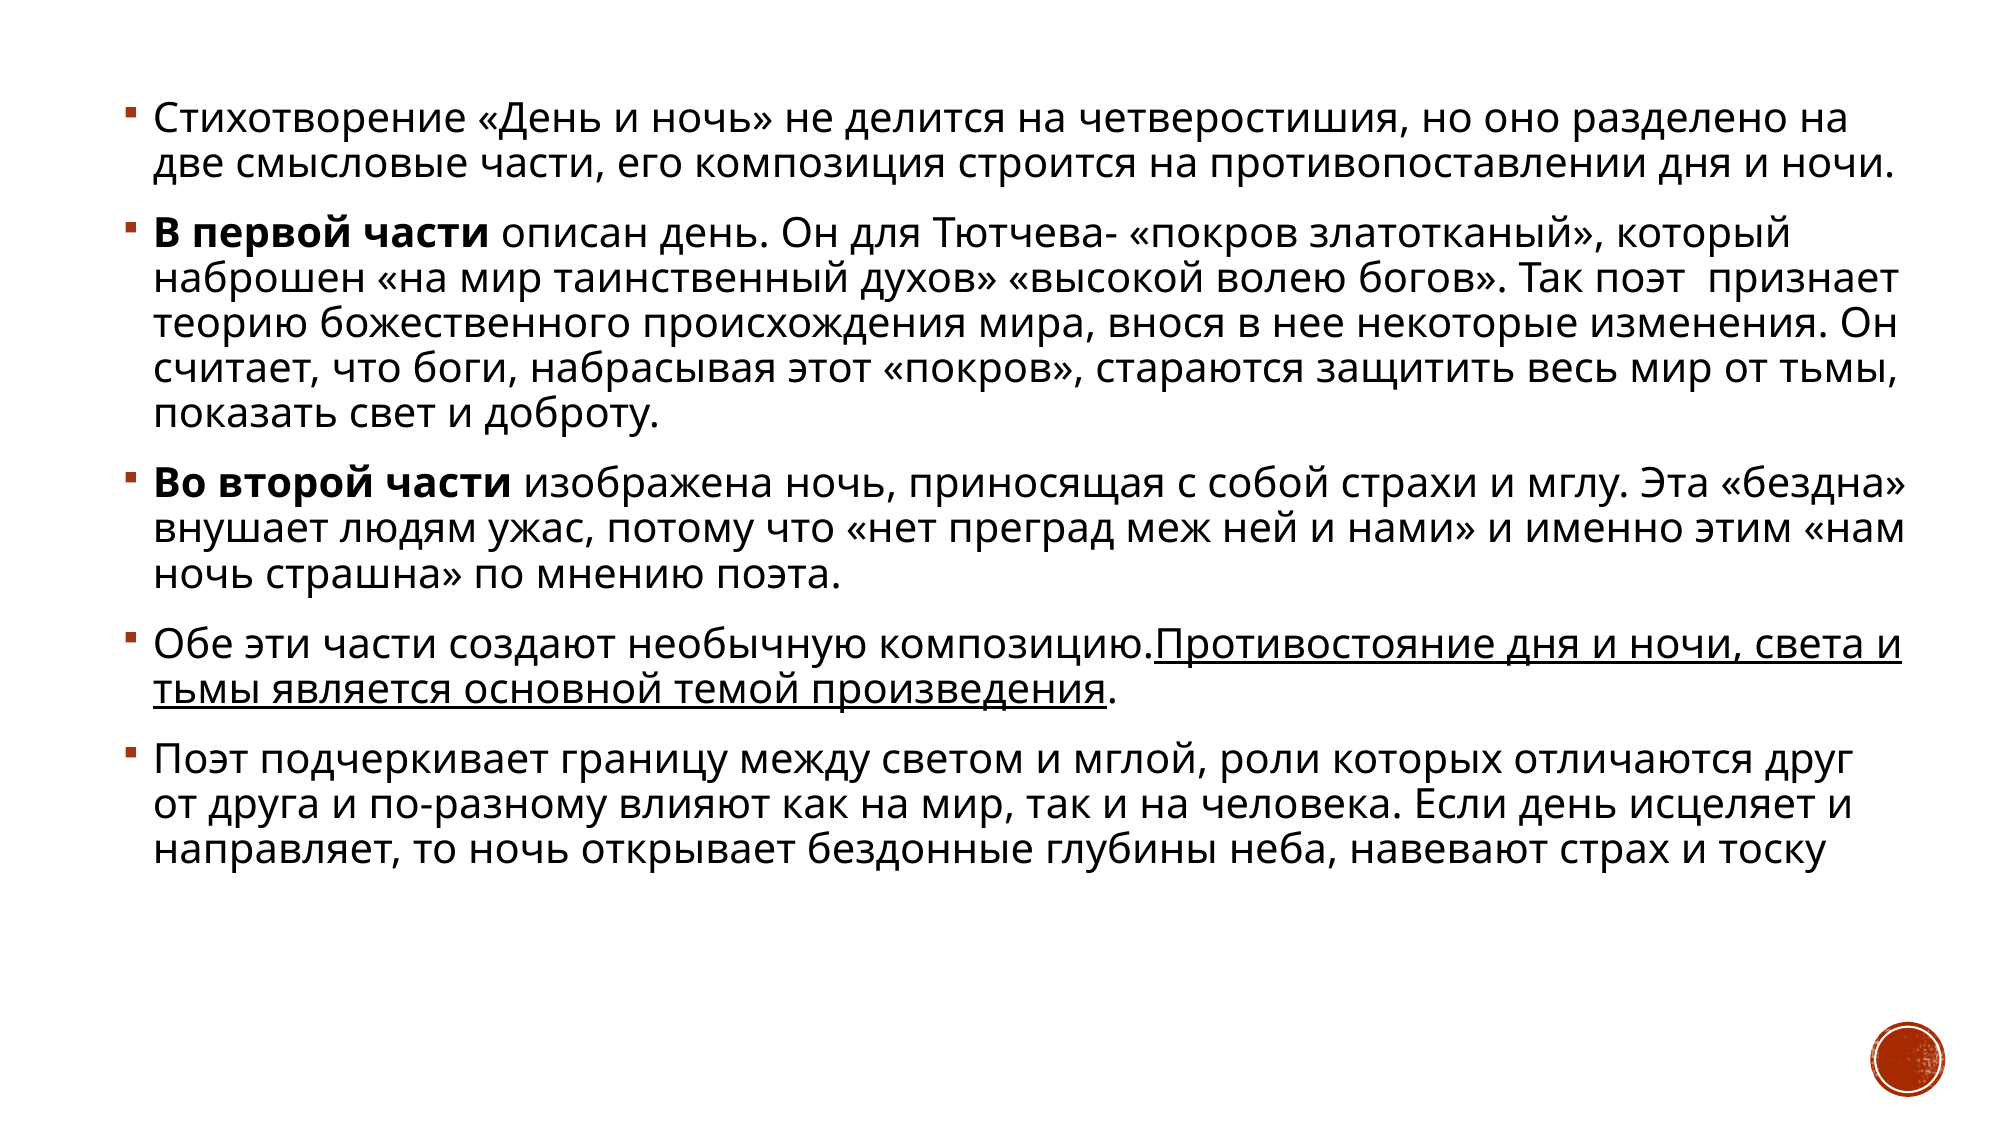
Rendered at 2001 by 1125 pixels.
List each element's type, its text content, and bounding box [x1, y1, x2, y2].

list Стихотворение «День и ночь» не делится на четверостишия, но оно разделено на две смысловые части, его композиция строится на противопоставлении дня и ночи. В первой части описан день. Он для Тютчева- «покров златотканый», который наброшен «на мир таинственный духов» «высокой волею богов». Так поэт признает теорию божественного происхождения мира, внося в нее некоторые изменения. Он считает, что боги, набрасывая этот «покров», стараются защитить весь мир от тьмы, показать свет и доброту. Во второй части изображена ночь, приносящая с собой страхи и мглу. Эта «бездна» внушает людям ужас, потому что «нет преград меж ней и нами» и именно этим «нам ночь страшна» по мнению поэта. Обе эти части создают необычную композицию.Противостояние дня и ночи, света и тьмы является основной темой произведения. Поэт подчеркивает границу между светом и мглой, роли которых отличаются друг от друга и по-разному влияют как на мир, так и на человека. Если день исцеляет и направляет, то ночь открывает бездонные глубины неба, навевают страх и тоску [107, 89, 1922, 1013]
